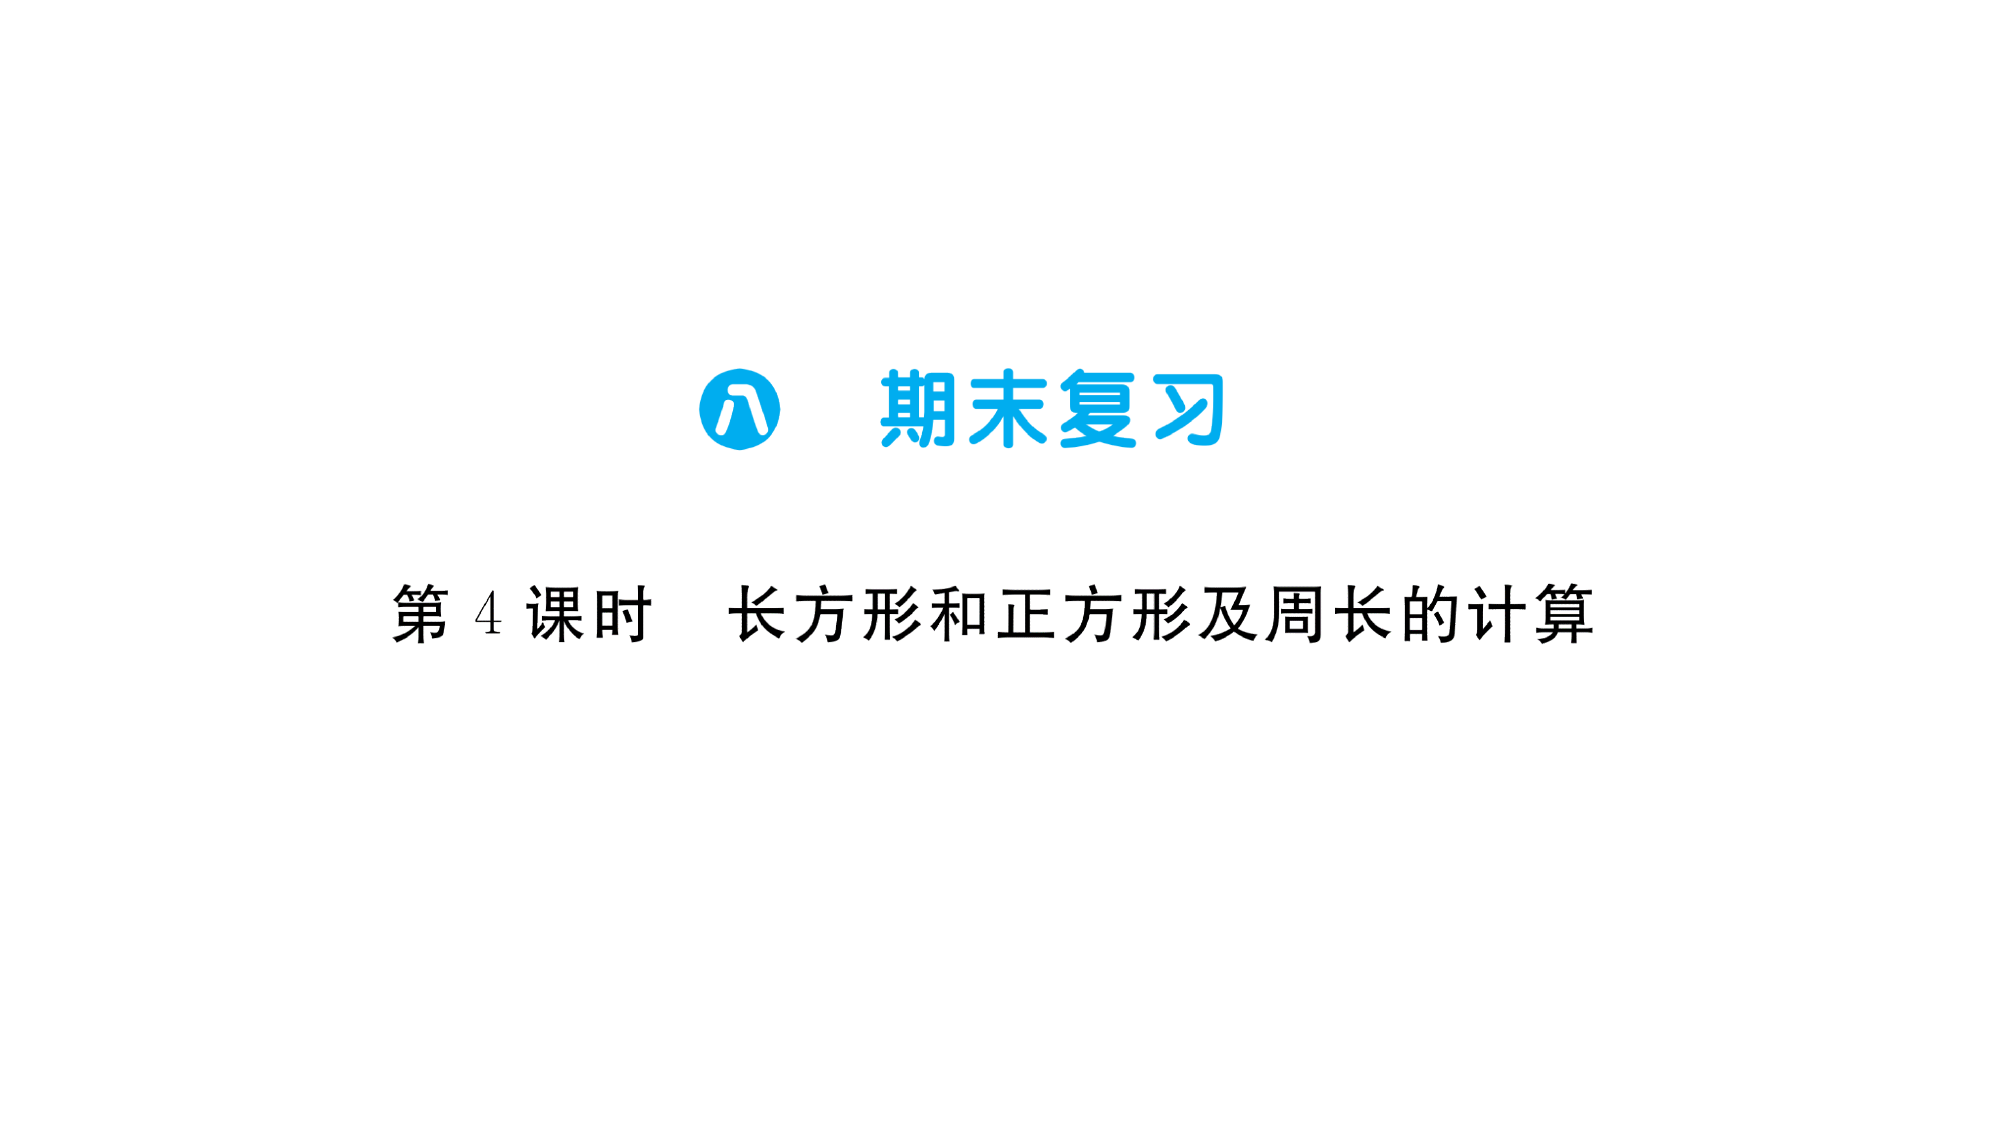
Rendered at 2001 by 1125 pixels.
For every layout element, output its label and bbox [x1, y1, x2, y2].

picture [388, 562, 1612, 712]
picture [695, 349, 1274, 506]
